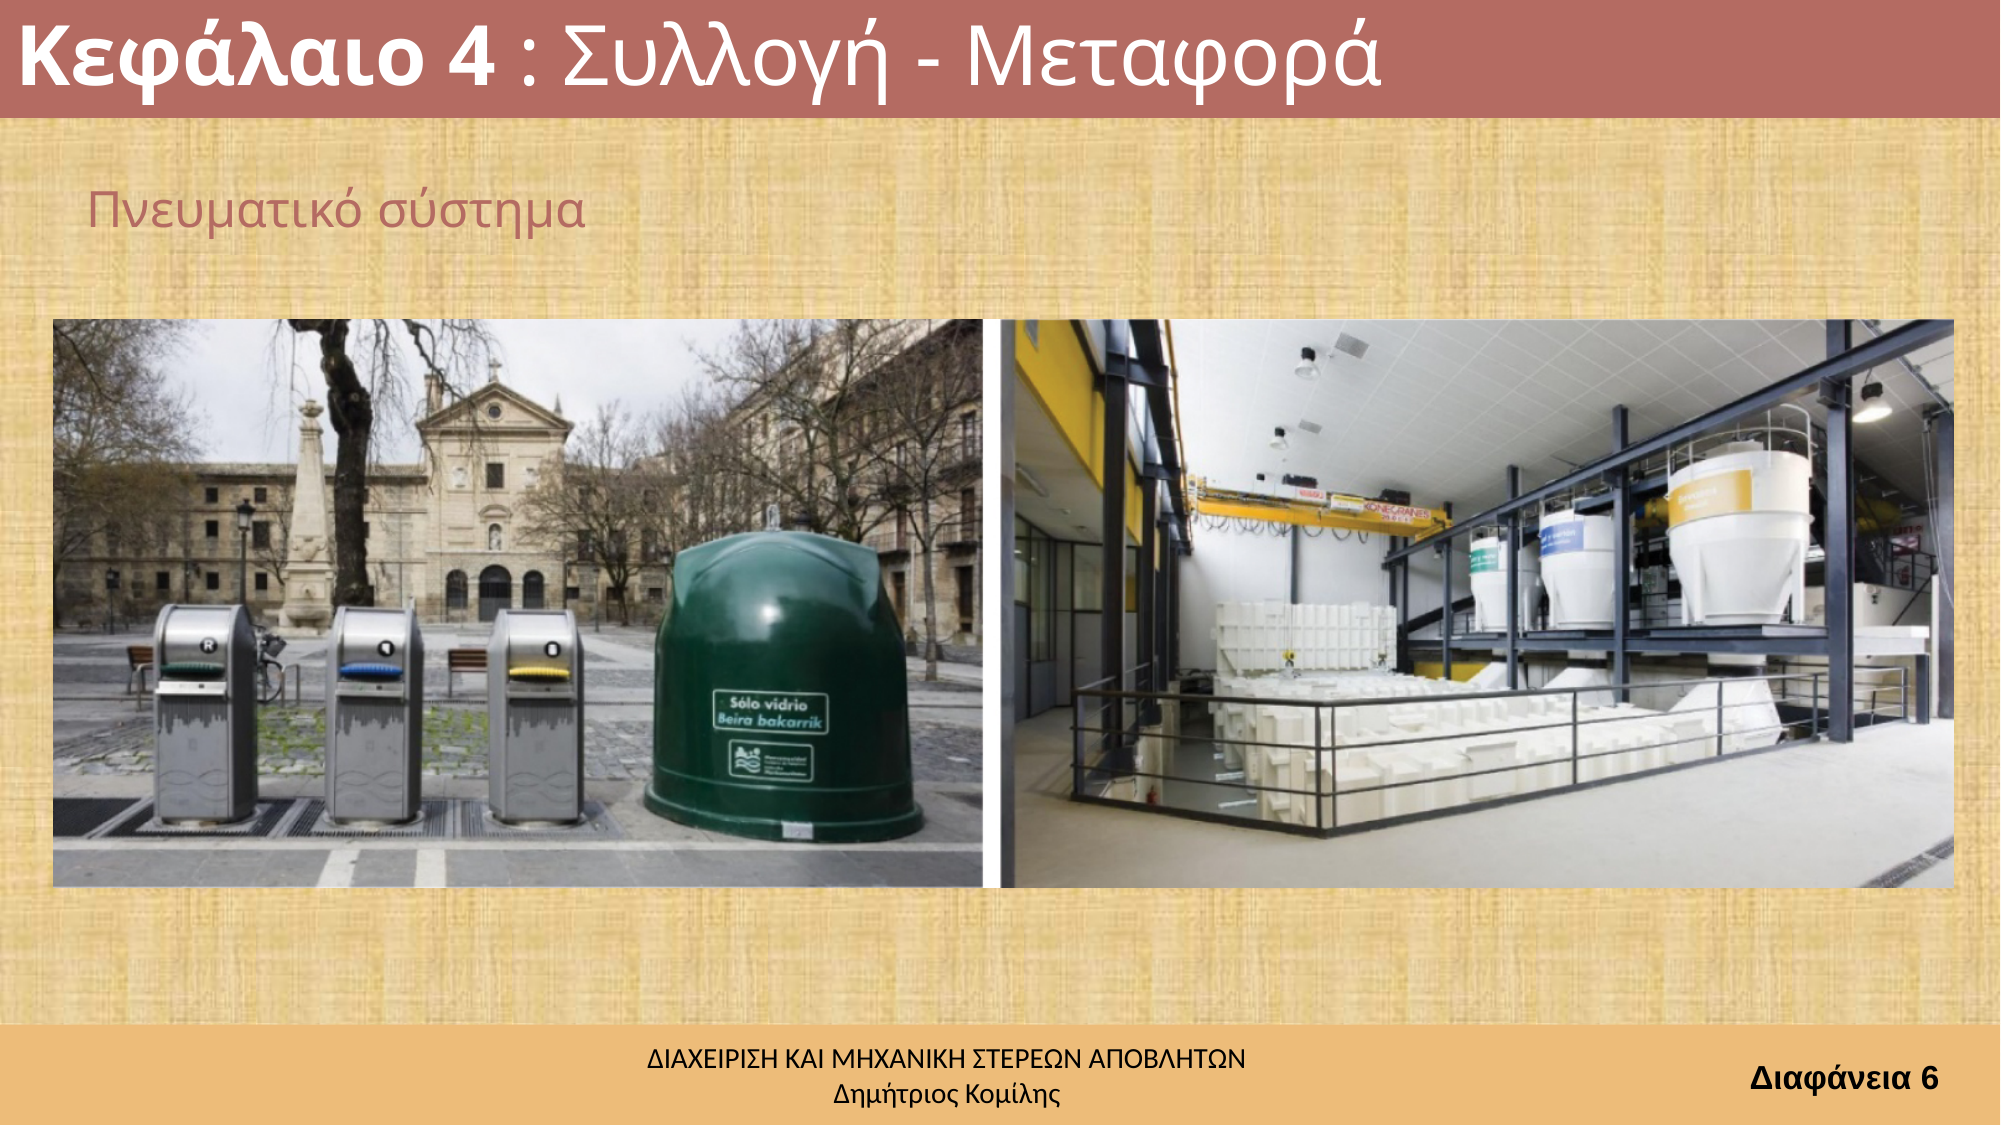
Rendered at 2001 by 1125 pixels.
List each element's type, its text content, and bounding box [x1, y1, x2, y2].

text_box ΔΙΑΧΕΙΡΙΣΗ ΚΑΙ ΜΗΧΑΝΙΚΗ ΣΤΕΡΕΩΝ ΑΠΟΒΛΗΤΩΝ Δημήτριος Κομίλης [152, 1055, 1644, 1125]
picture [0, 0, 2001, 1125]
text_box Διαφάνεια 6 [1644, 1048, 1954, 1125]
text_box Πνευματικό σύστημα [71, 170, 1915, 246]
text_box [0, 1024, 2000, 1125]
title Κεφάλαιο 4 : Συλλογή - Μεταφορά [0, 0, 2000, 118]
